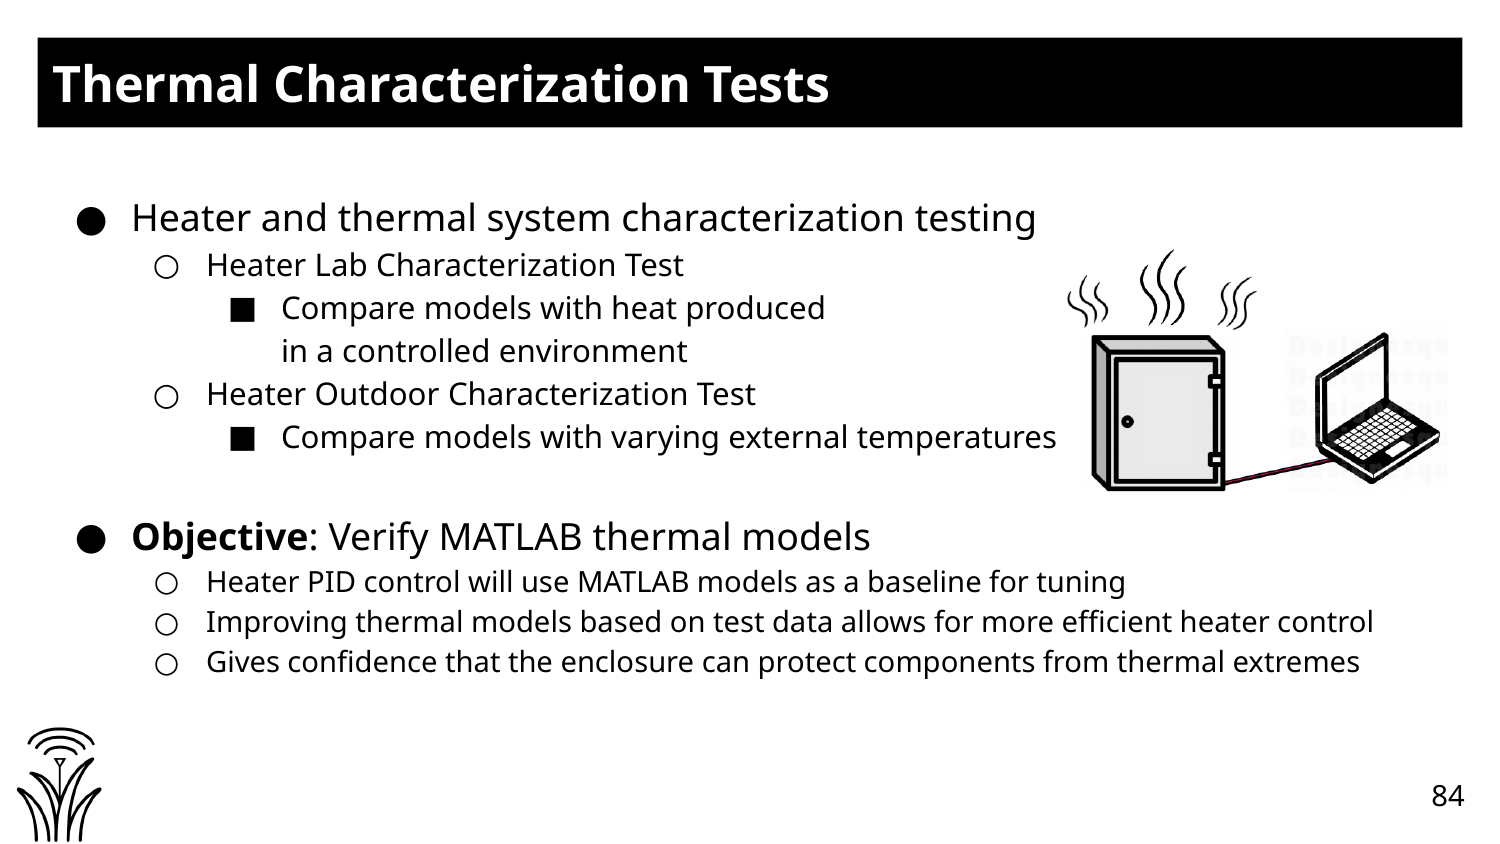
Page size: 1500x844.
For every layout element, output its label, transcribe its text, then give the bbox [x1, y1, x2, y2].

picture [0, 725, 118, 844]
list Heater and thermal system characterization testing Heater Lab Characterization Test Compare models with heat produced in a controlled environment Heater Outdoor Characterization Test Compare models with varying external temperatures Objective: Verify MATLAB thermal models Heater PID control will use MATLAB models as a baseline for tuning Improving thermal models based on test data allows for more efficient heater control Gives confidence that the enclosure can protect components from thermal extremes [41, 172, 1439, 787]
slide_number 84 [1389, 764, 1480, 830]
title Thermal Characterization Tests [37, 37, 1463, 128]
picture [1061, 243, 1448, 503]
